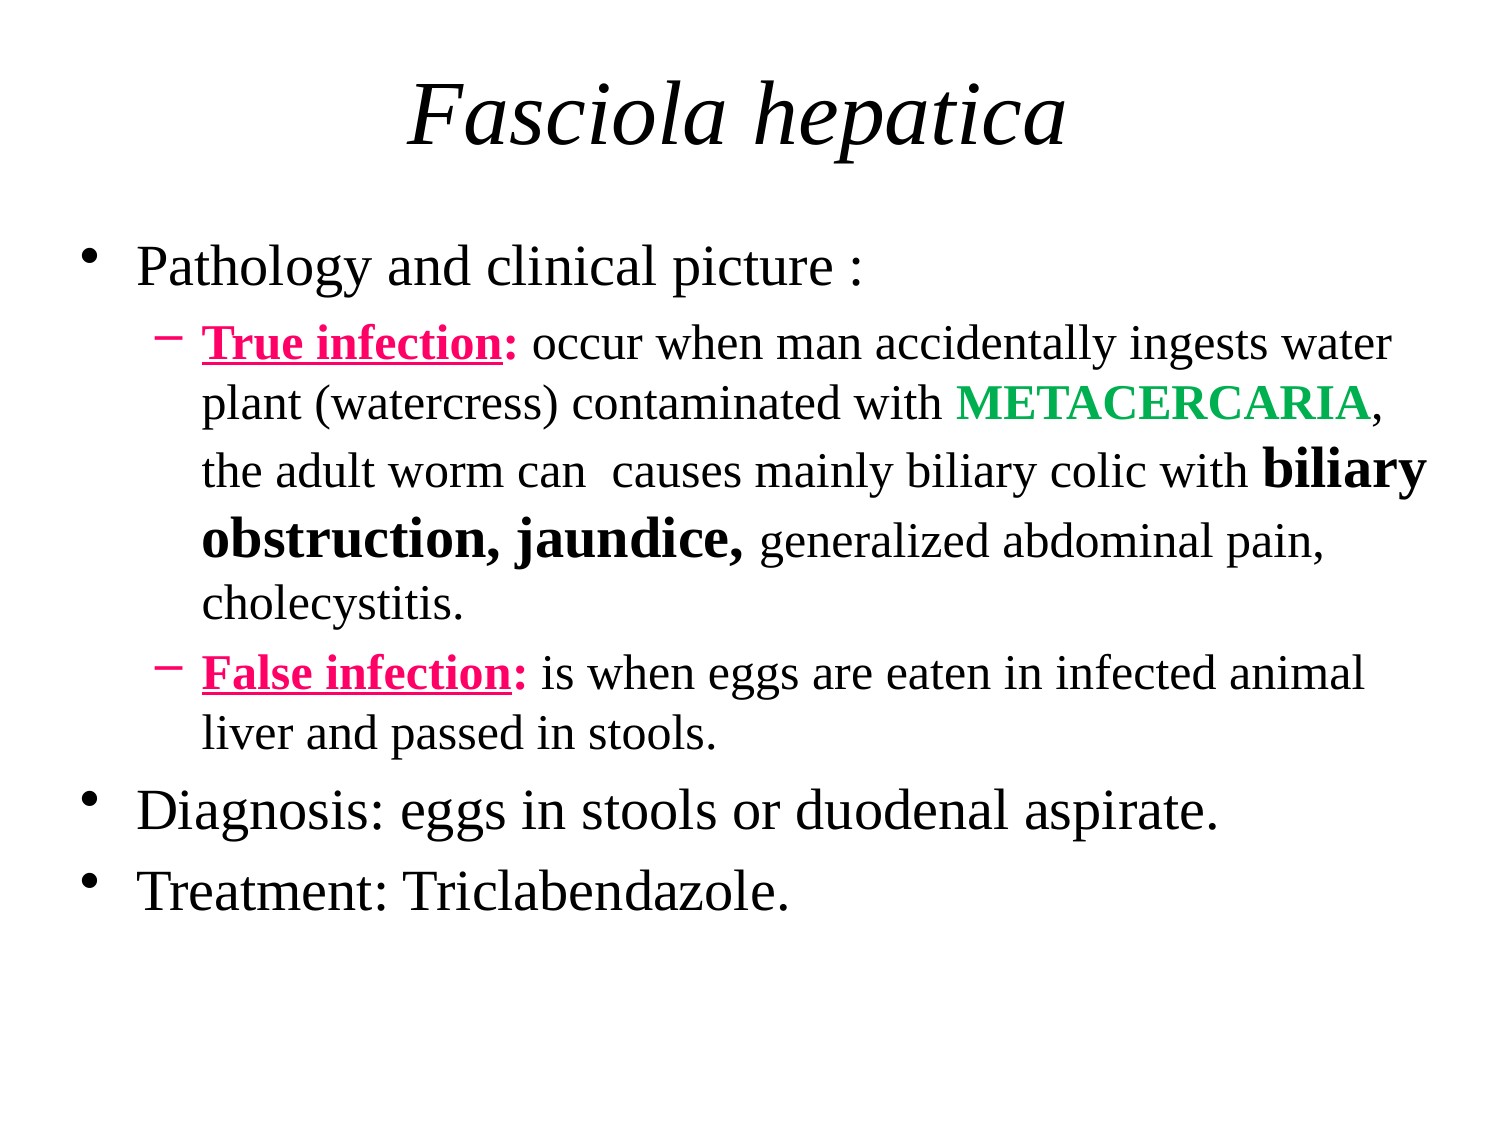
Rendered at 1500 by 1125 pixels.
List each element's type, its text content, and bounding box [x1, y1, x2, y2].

title Fasciola hepatica [0, 30, 1500, 185]
list Pathology and clinical picture : True infection: occur when man accidentally ingests water plant (watercress) contaminated with METACERCARIA, the adult worm can causes mainly biliary colic with biliary obstruction, jaundice, generalized abdominal pain, cholecystitis. False infection: is when eggs are eaten in infected animal liver and passed in stools. Diagnosis: eggs in stools or duodenal aspirate. Treatment: Triclabendazole. [64, 219, 1448, 1071]
